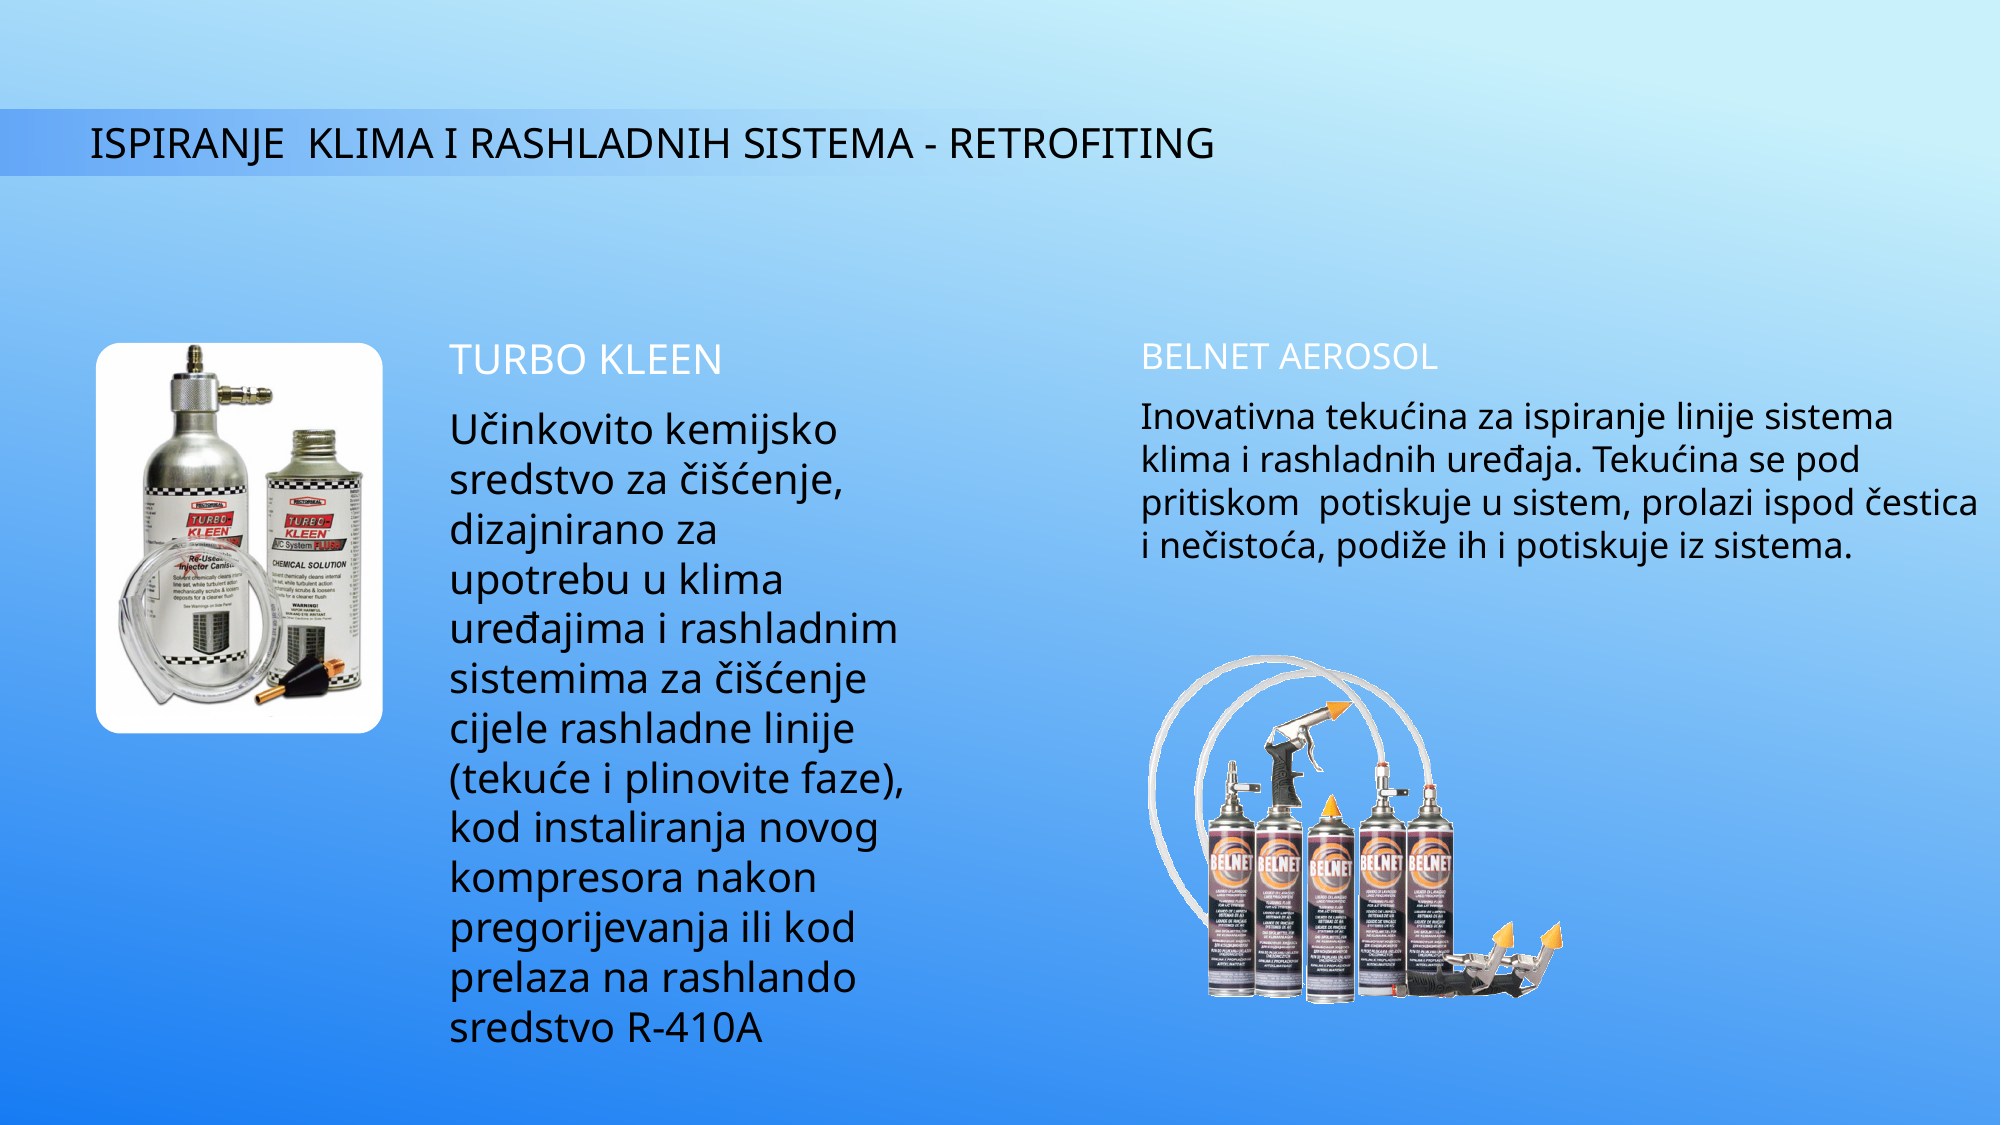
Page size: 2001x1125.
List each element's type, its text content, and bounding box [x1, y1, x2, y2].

text_box BELNET AEROSOL Inovativna tekućina za ispiranje linije sistema klima i rashladnih uređaja. Tekućina se pod pritiskom potiskuje u sistem, prolazi ispod čestica i nečistoća, podiže ih i potiskuje iz sistema. [1125, 325, 2000, 588]
text_box ISPIRANJE KLIMA I RASHLADNIH SISTEMA - RETROFITING [0, 109, 1543, 176]
text_box TURBO KLEEN Učinkovito kemijsko sredstvo za čišćenje, dizajnirano za upotrebu u klima uređajima i rashladnim sistemima za čišćenje cijele rashladne linije (tekuće i plinovite faze), kod instaliranja novog kompresora nakon pregorijevanja ili kod prelaza na rashlando sredstvo R-410A [434, 325, 924, 1085]
picture [95, 342, 383, 734]
picture [1138, 619, 1565, 1047]
